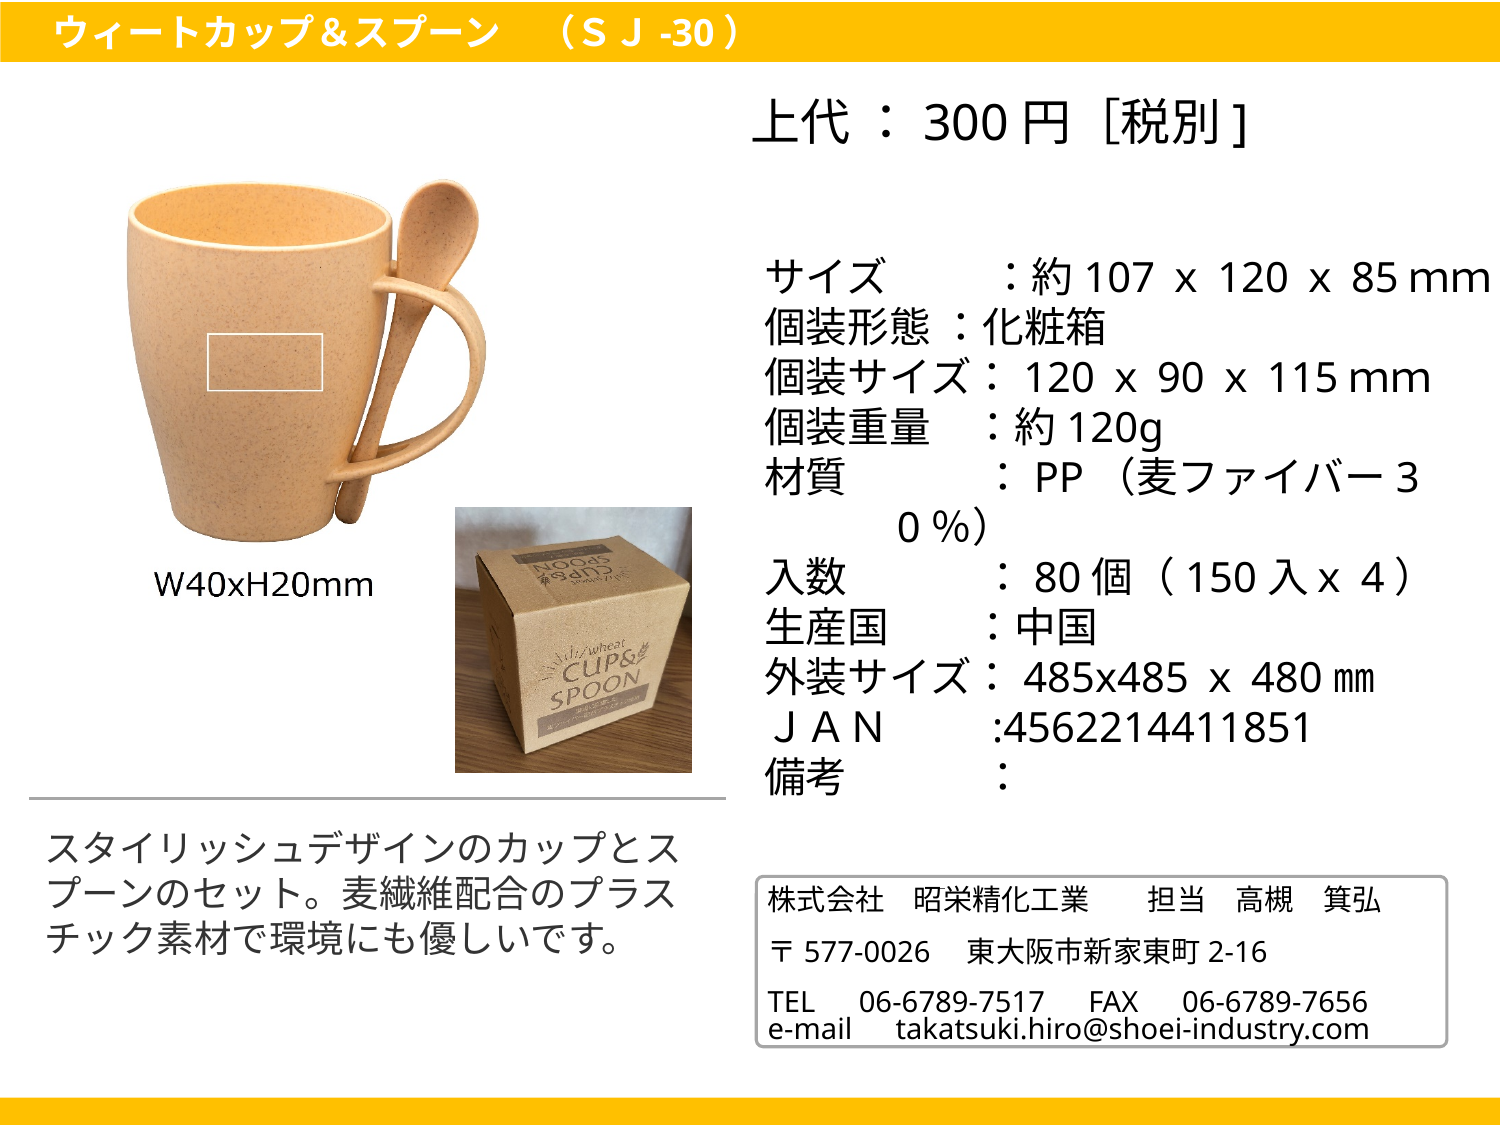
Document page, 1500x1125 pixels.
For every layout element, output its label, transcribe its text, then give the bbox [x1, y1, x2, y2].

text_box 株式会社 昭栄精化工業 担当 高槻 箕弘 〒577-0026 東大阪市新家東町2-16 TEL 06-6789-7517 FAX 06-6789-7656 e-mail takatsuki.hiro@shoei-industry.com [761, 883, 1447, 1047]
picture [17, 105, 693, 773]
text_box [754, 874, 1450, 1049]
text_box 上代 ：300円［税別] [735, 82, 1468, 203]
text_box [0, 1096, 1500, 1125]
text_box サイズ ：約107ｘ120ｘ85ｍｍ 個装形態 ：化粧箱 個装サイズ：120ｘ90ｘ115ｍｍ 個装重量 ：約120g 材質 ：PP（麦ファイバー30％） 入数 ：80個（150入ｘ4） 生産国 ：中国 外装サイズ：485x485ｘ480㎜ ＪＡＮ :4562214411851 備考 ： [749, 243, 1500, 928]
text_box ウィートカップ＆スプーン （ＳＪ-30） [0, 2, 1500, 62]
text_box スタイリッシュデザインのカップとスプーンのセット。麦繊維配合のプラスチック素材で環境にも優しいです。 [29, 817, 744, 968]
